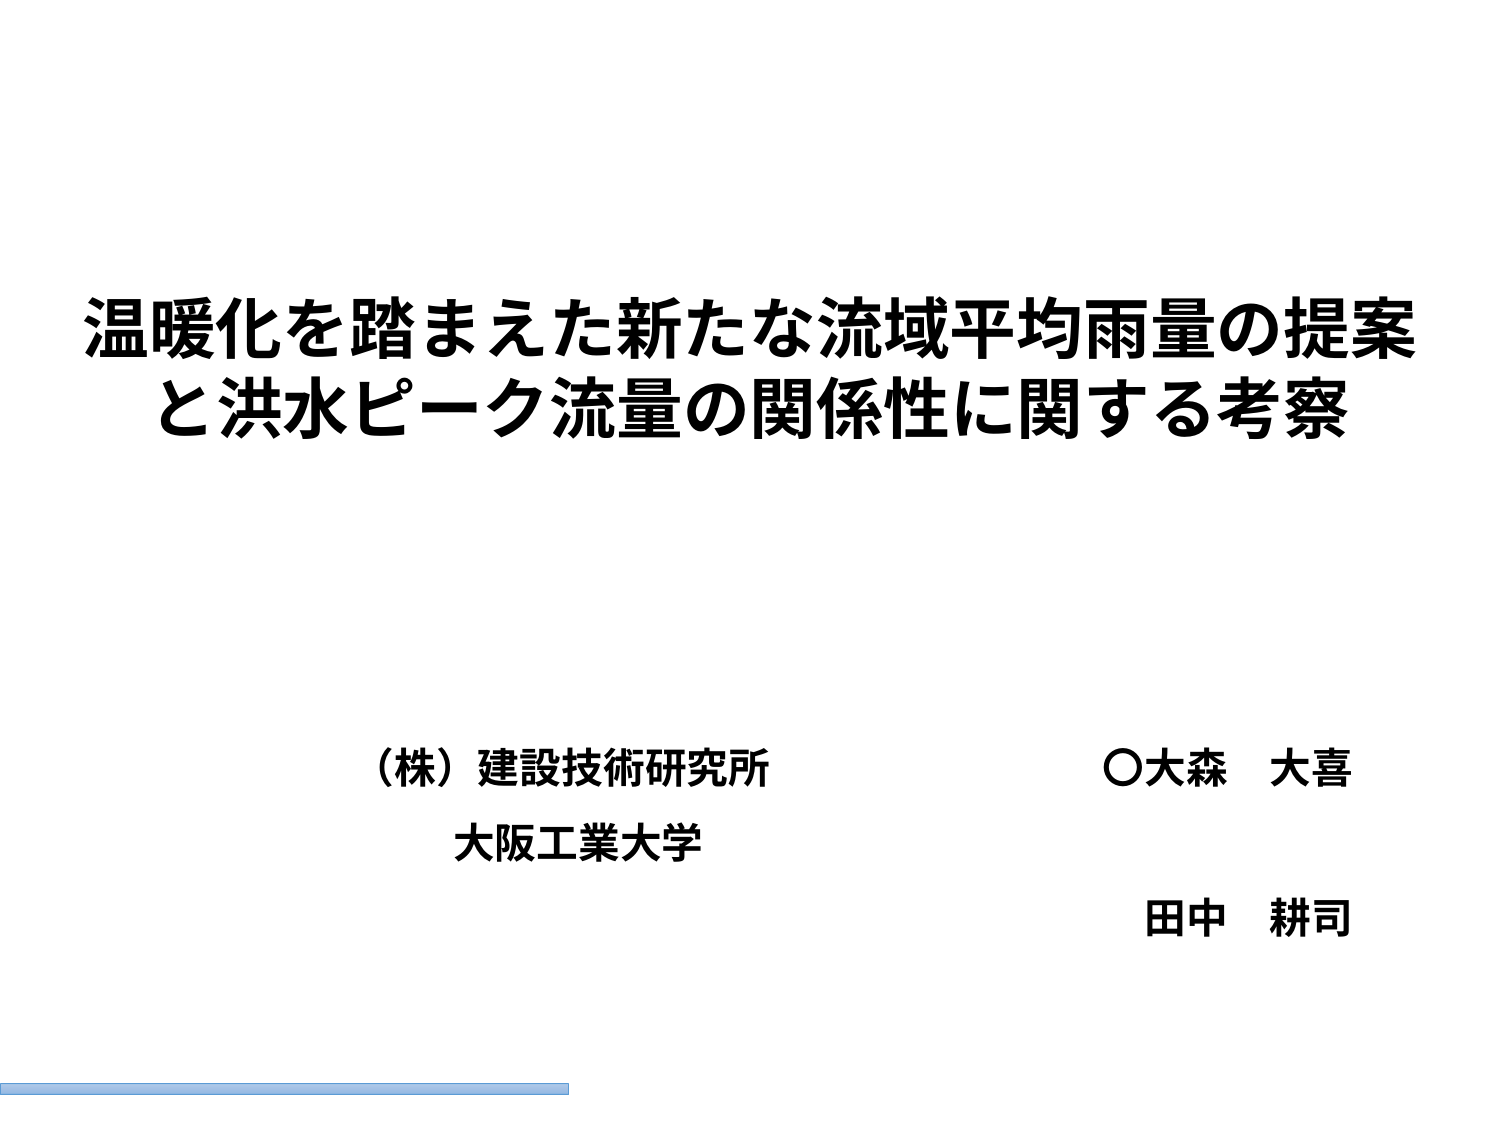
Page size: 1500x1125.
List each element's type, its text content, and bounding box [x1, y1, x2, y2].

text_box （株）建設技術研究所 〇大森 大喜 大阪工業大学 田中 耕司 [132, 709, 1368, 950]
picture [0, 1083, 569, 1095]
text_box 温暖化を踏まえた新たな流域平均雨量の提案と洪水ピーク流量の関係性に関する考察 [55, 279, 1445, 454]
